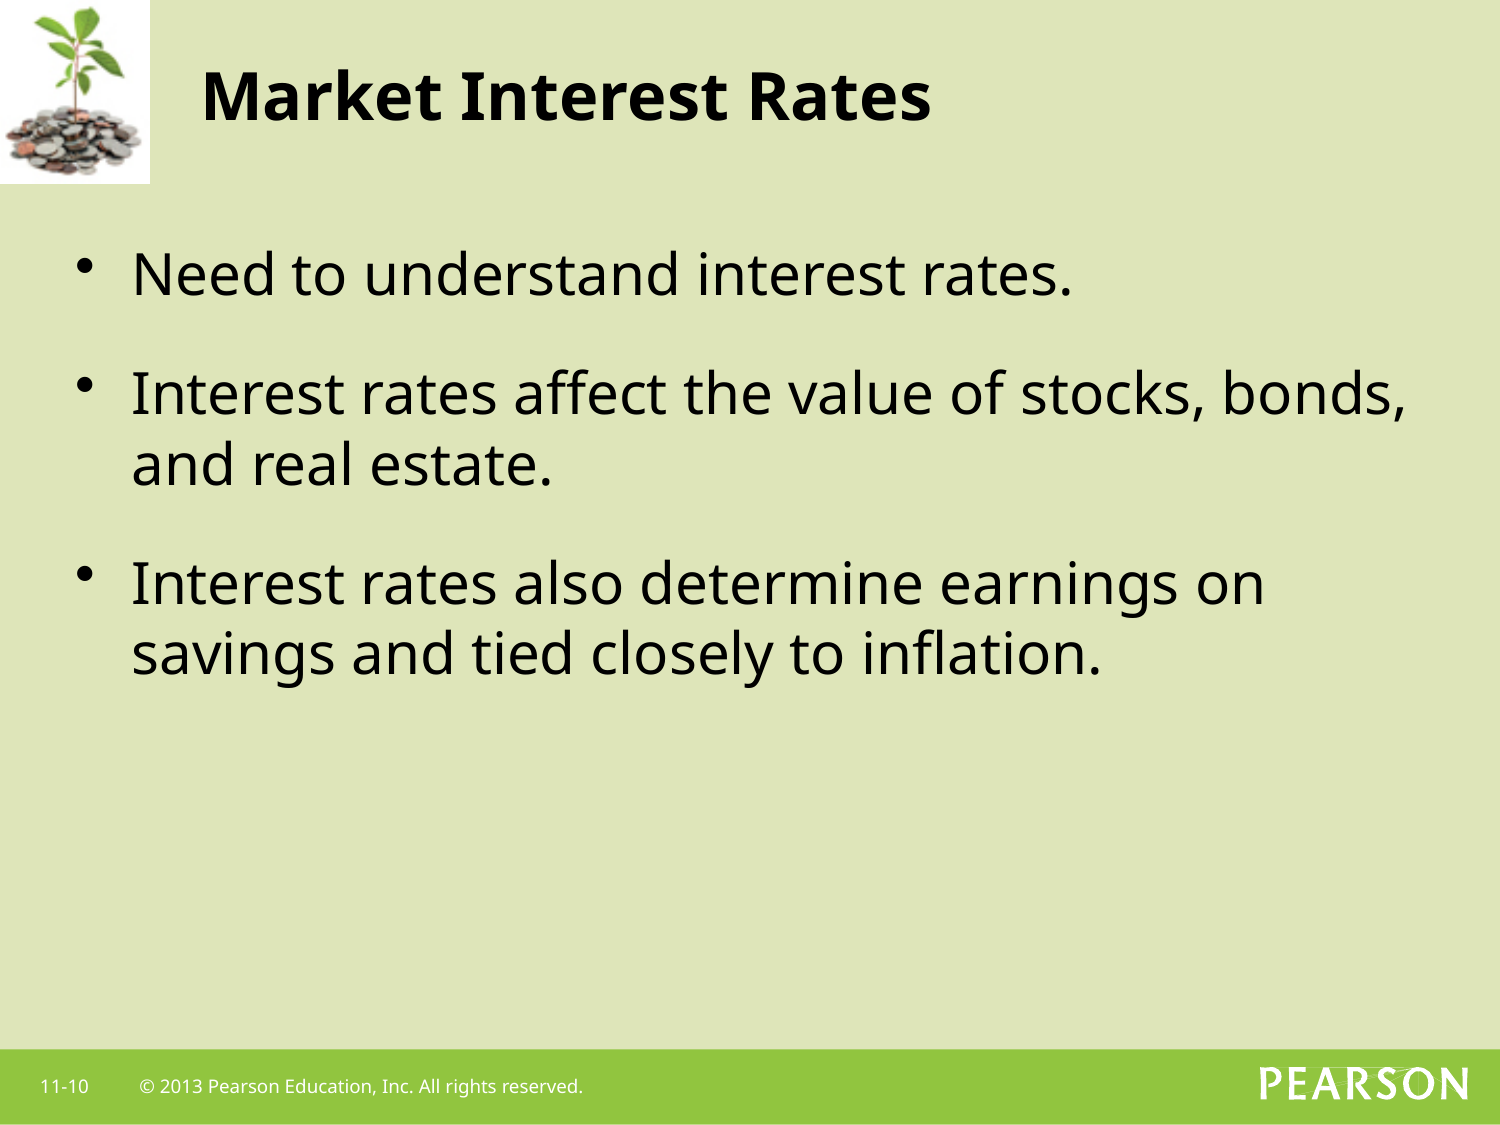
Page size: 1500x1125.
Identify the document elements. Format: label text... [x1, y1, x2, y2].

list Need to understand interest rates. Interest rates affect the value of stocks, bonds, and real estate. Interest rates also determine earnings on savings and tied closely to inflation. [75, 237, 1425, 1038]
picture [0, 0, 150, 184]
title Market Interest Rates [200, 24, 1425, 163]
